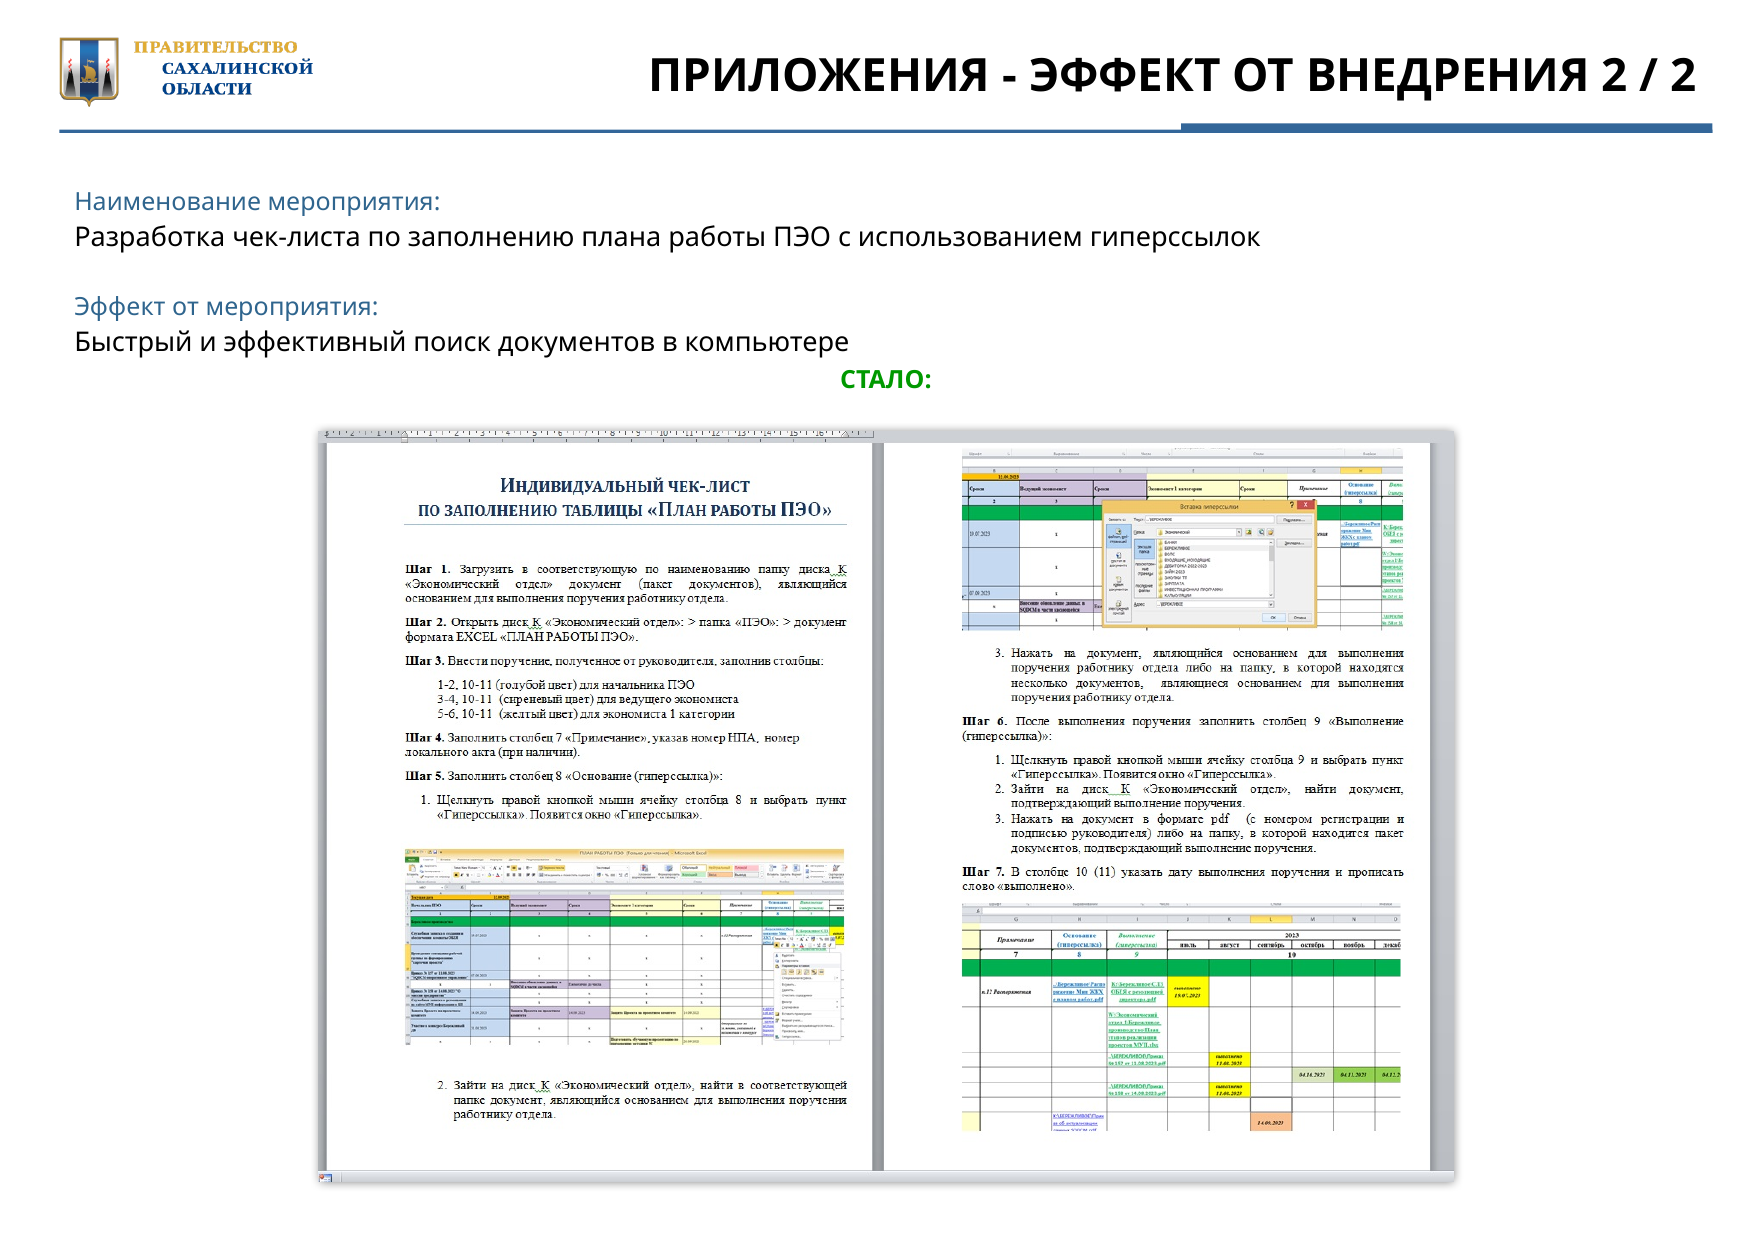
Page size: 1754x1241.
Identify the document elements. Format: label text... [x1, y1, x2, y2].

text_box ПРИЛОЖЕНИЯ - ЭФФЕКТ ОТ ВНЕДРЕНИЯ 2 / 2 [414, 29, 1713, 113]
text_box [1181, 123, 1713, 133]
picture [59, 35, 313, 107]
text_box [59, 129, 1181, 133]
text_box Наименование мероприятия: Разработка чек-листа по заполнению плана работы ПЭО с использованием гиперссылок Эффект от мероприятия: Быстрый и эффективный поиск документов в компьютере [59, 176, 1713, 532]
picture [318, 430, 1454, 1183]
text_box СТАЛО: [502, 353, 1270, 414]
